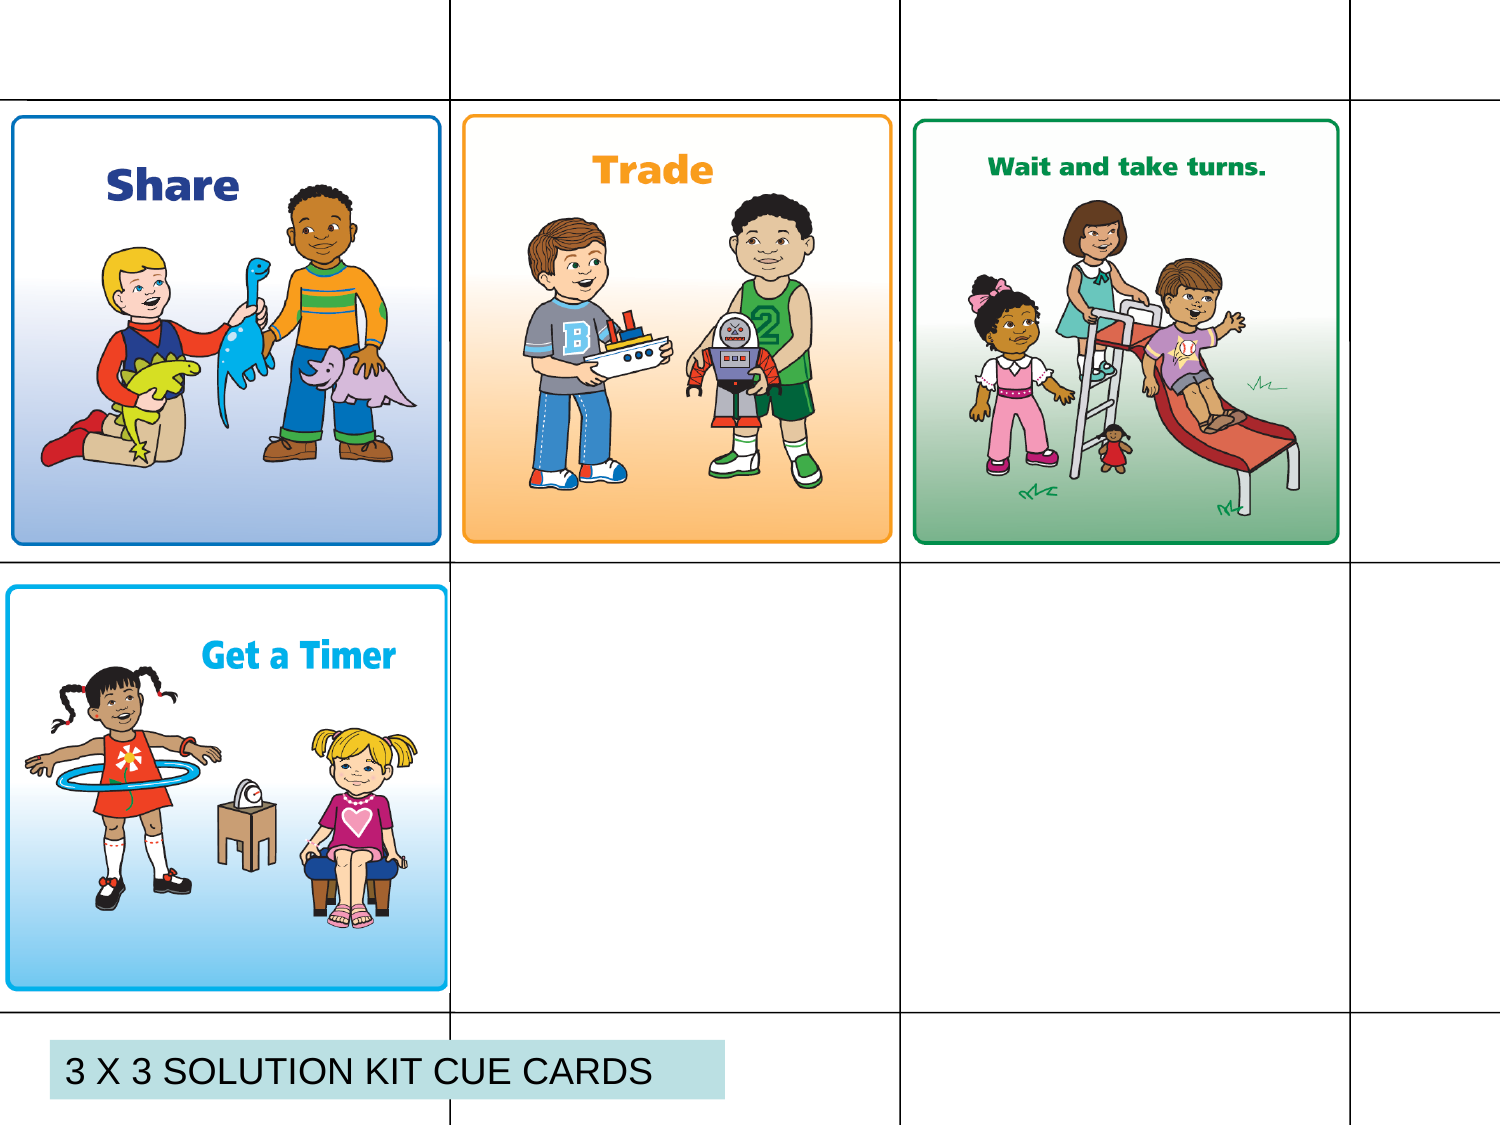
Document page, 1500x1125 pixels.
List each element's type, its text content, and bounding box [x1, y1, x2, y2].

picture [0, 111, 448, 551]
picture [0, 582, 451, 993]
picture [908, 112, 1342, 551]
picture [458, 109, 897, 547]
text_box 3 X 3 SOLUTION KIT CUE CARDS [49, 1039, 725, 1100]
